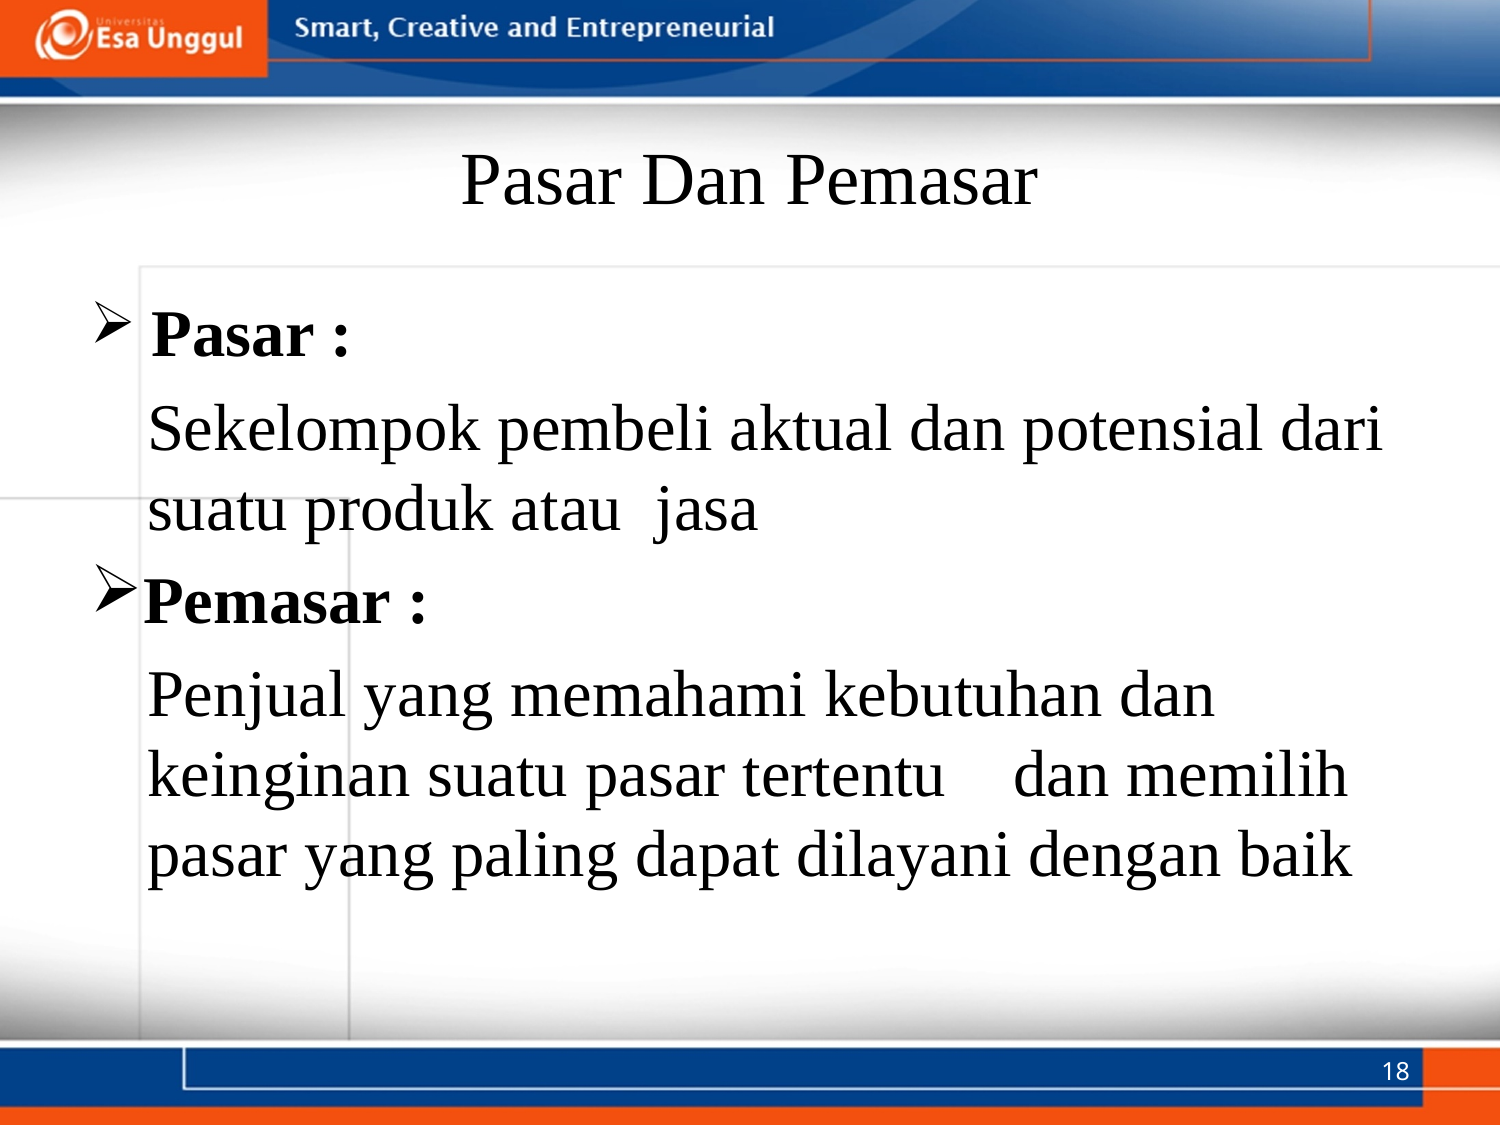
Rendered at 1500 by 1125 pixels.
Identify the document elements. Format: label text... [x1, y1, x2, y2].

picture [0, 0, 1500, 1125]
slide_number 18 [1250, 1042, 1425, 1103]
list Pasar : Sekelompok pembeli aktual dan potensial dari suatu produk atau jasa Pemasar : Penjual yang memahami kebutuhan dan keinginan suatu pasar tertentu dan memilih pasar yang paling dapat dilayani dengan baik [75, 282, 1425, 1025]
title Pasar Dan Pemasar [75, 99, 1425, 250]
